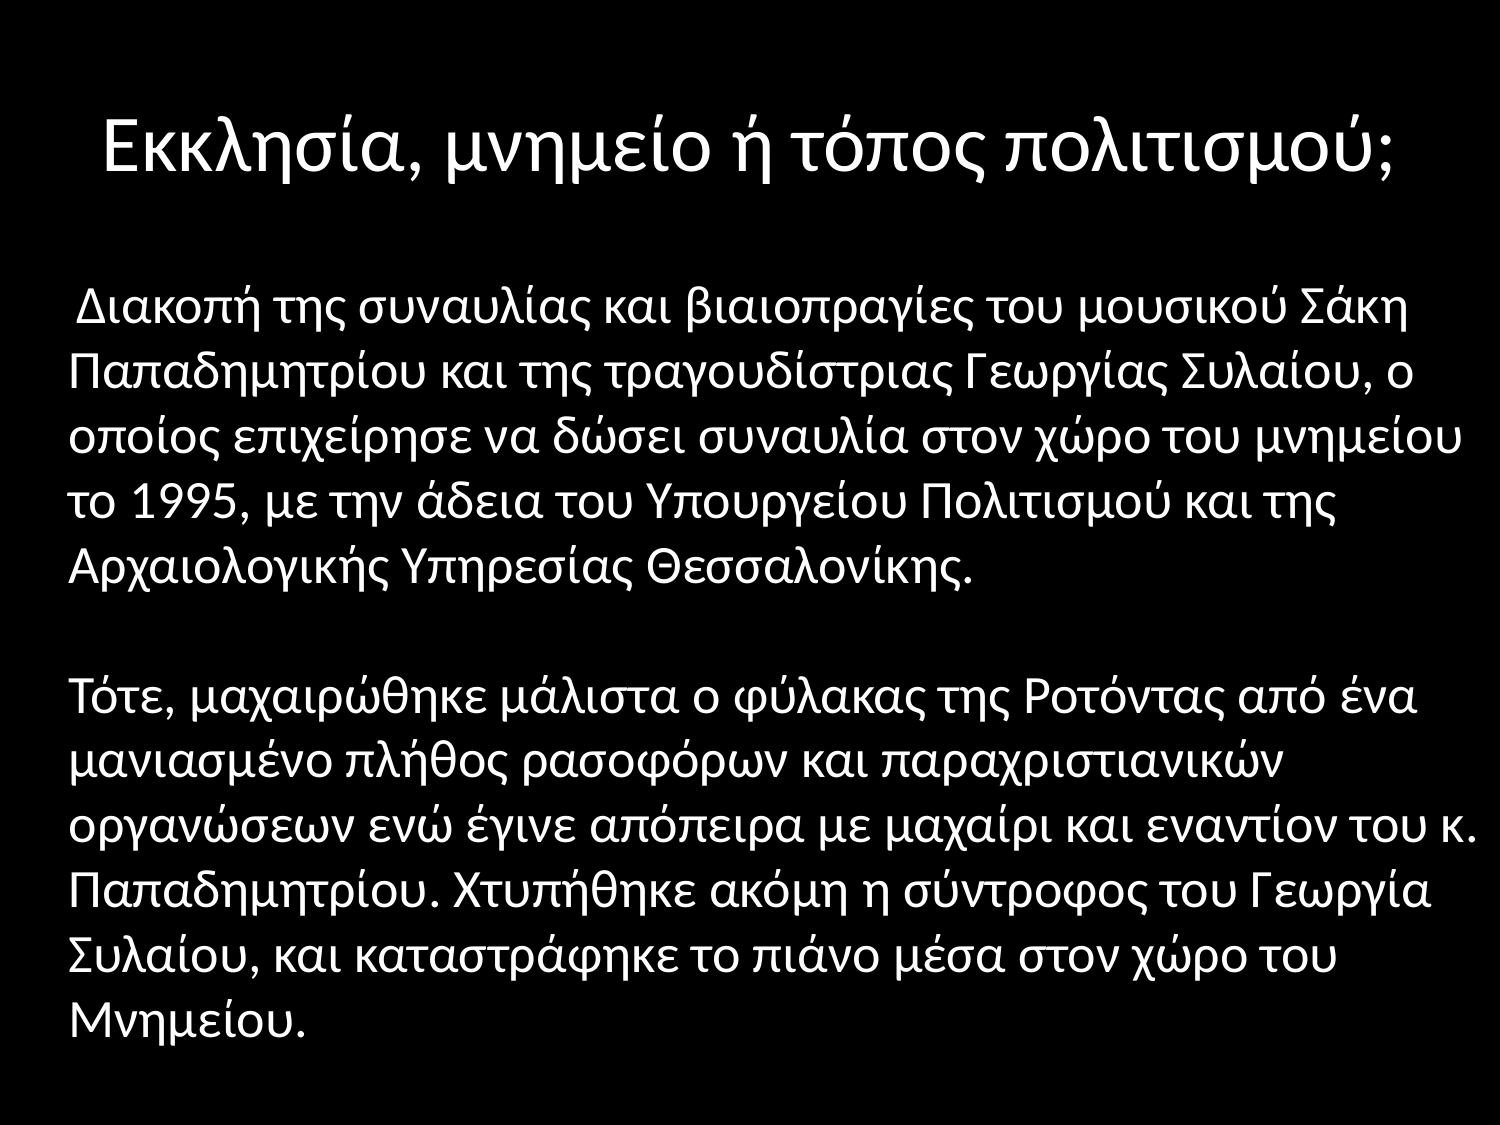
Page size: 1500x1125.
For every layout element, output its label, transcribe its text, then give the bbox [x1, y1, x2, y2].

title Εκκλησία, μνημείο ή τόπος πολιτισμού; [74, 44, 1426, 233]
list Διακοπή της συναυλίας και βιαιοπραγίες του μουσικού Σάκη Παπαδημητρίου και της τραγουδίστριας Γεωργίας Συλαίου, ο οποίος επιχείρησε να δώσει συναυλία στον χώρο του μνημείου το 1995, με την άδεια του Υπουργείου Πολιτισμού και της Αρχαιολογικής Υπηρεσίας Θεσσαλονίκης. Τότε, μαχαιρώθηκε μάλιστα ο φύλακας της Ροτόντας από ένα μανιασμένο πλήθος ρασοφόρων και παραχριστιανικών οργανώσεων ενώ έγινε απόπειρα με μαχαίρι και εναντίον του κ. Παπαδημητρίου. Χτυπήθηκε ακόμη η σύντροφος του Γεωργία Συλαίου, και καταστράφηκε το πιάνο μέσα στον χώρο του Μνημείου. [0, 262, 1500, 1125]
